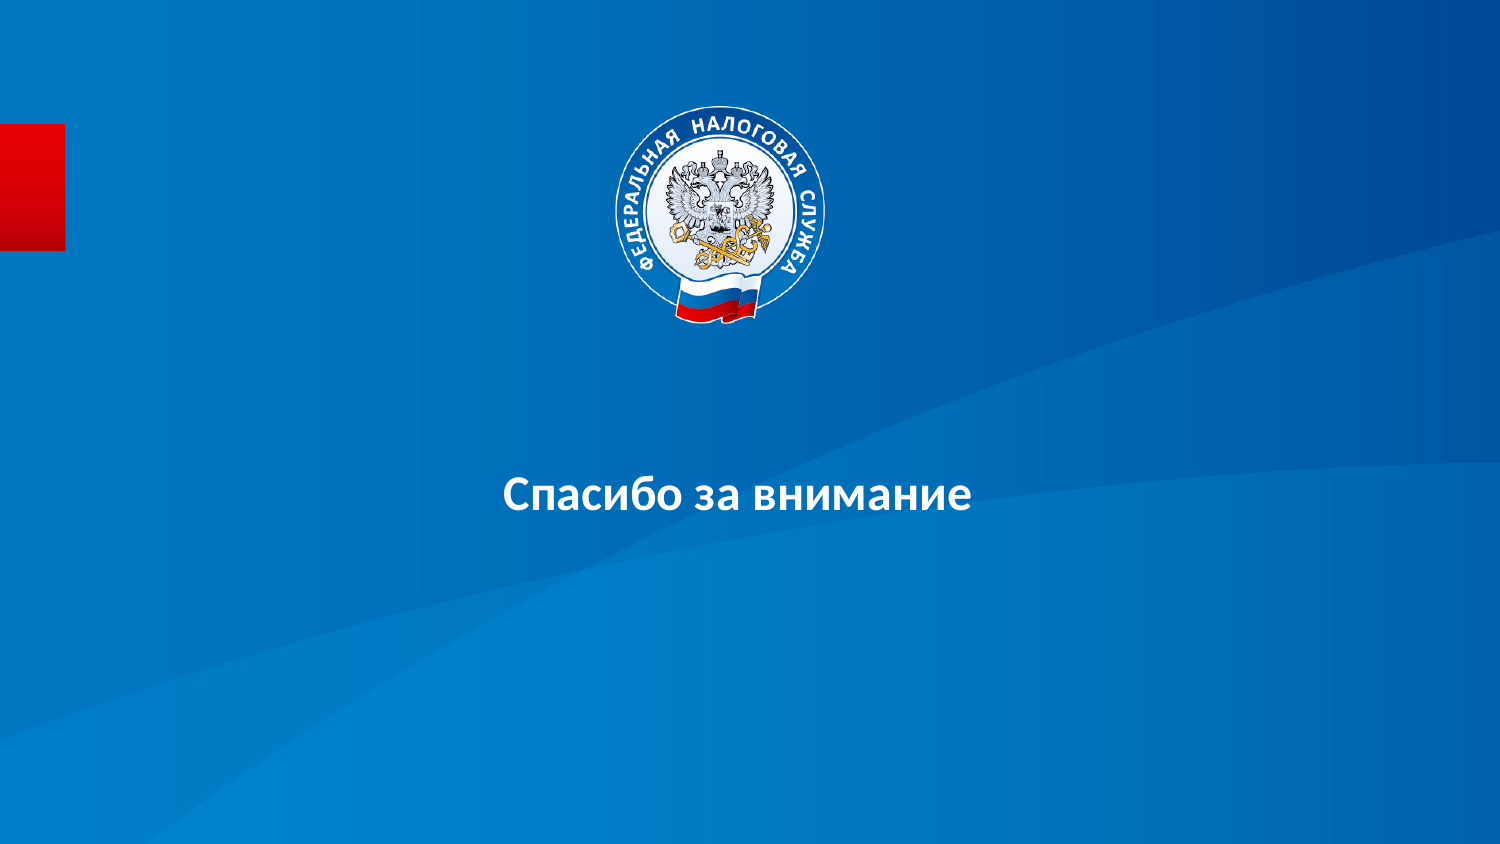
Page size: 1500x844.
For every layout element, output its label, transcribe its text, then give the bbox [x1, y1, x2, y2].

title Спасибо за внимание [17, 351, 1459, 588]
picture [0, 0, 1500, 844]
